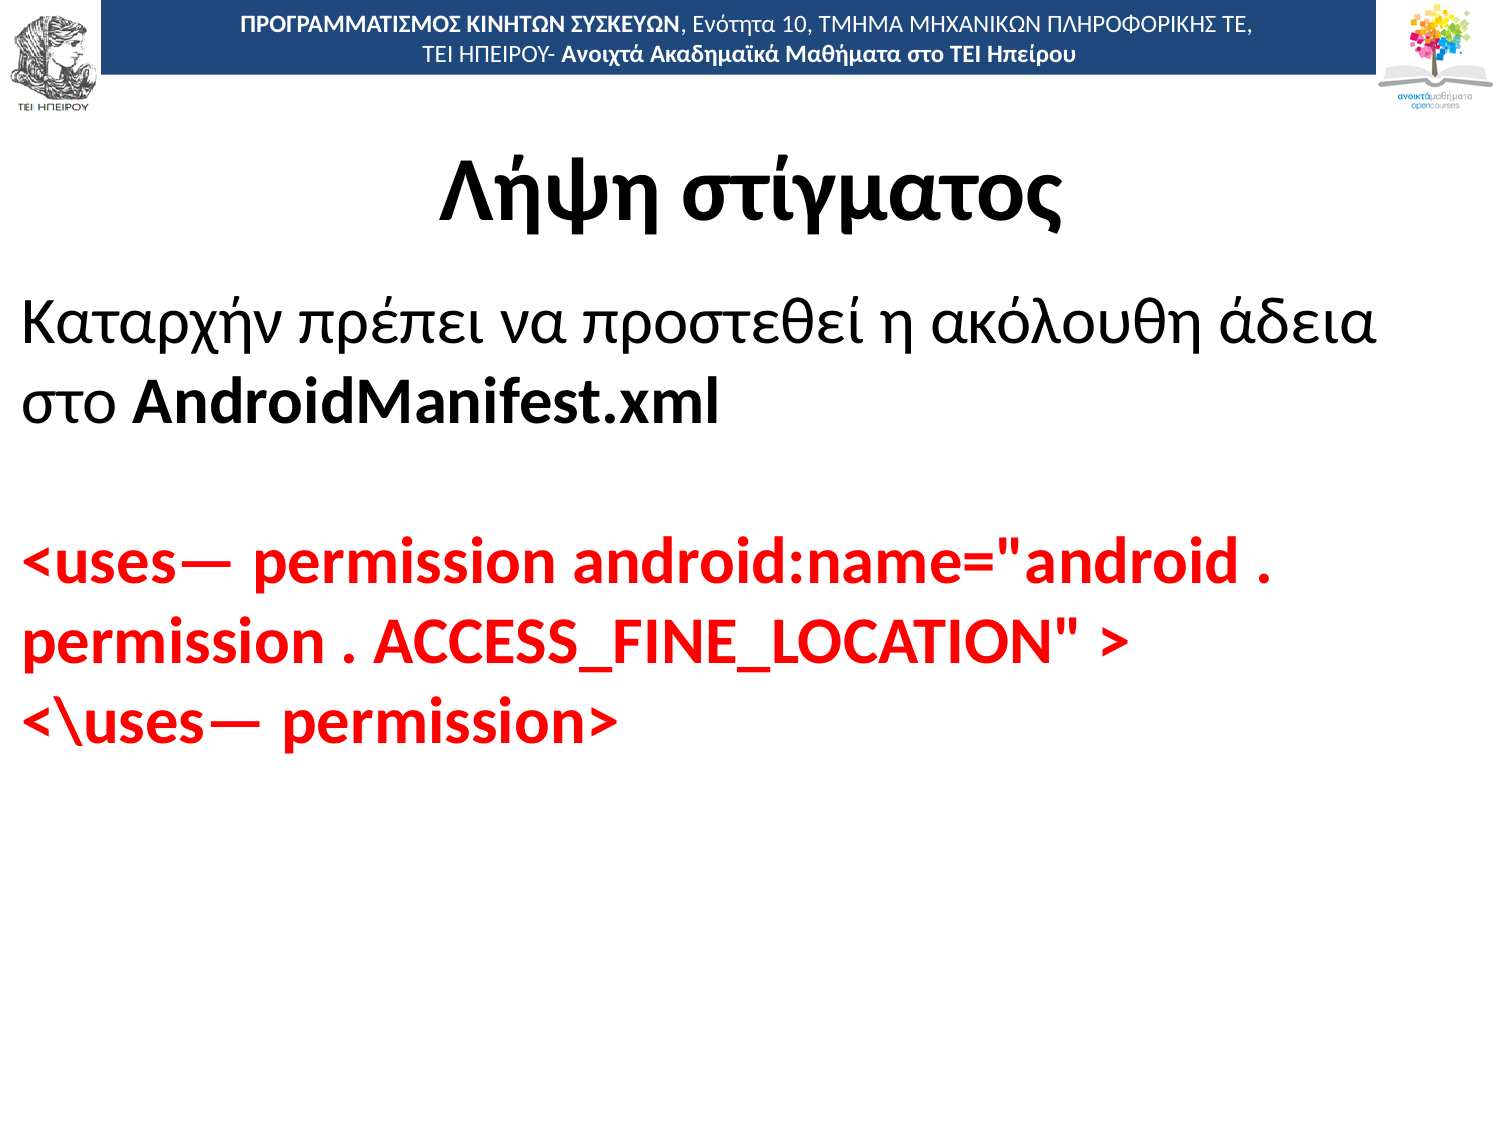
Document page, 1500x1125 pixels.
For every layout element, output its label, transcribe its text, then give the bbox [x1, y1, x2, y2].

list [1375, 0, 1500, 114]
text_box ΠΡΟΓΡΑΜΜΑΤΙΣΜΟΣ ΚΙΝΗΤΩΝ ΣΥΣΚΕΥΩΝ, Ενότητα 10, ΤΜΗΜΑ ΜΗΧΑΝΙΚΩΝ ΠΛΗΡΟΦΟΡΙΚΗΣ ΤΕ, ΤΕΙ ΗΠΕΙΡΟΥ- Ανοιχτά Ακαδημαϊκά Μαθήματα στο ΤΕΙ Ηπείρου [101, 0, 1373, 75]
title Λήψη στίγματος [76, 90, 1427, 269]
picture [0, 0, 101, 114]
text_box Καταρχήν πρέπει να προστεθεί η ακόλουθη άδεια στο AndroidManifest.xml <uses— permission android:name="android . permission . ACCESS_FINE_LOCATION" > <\uses— permission> [6, 269, 1465, 1061]
